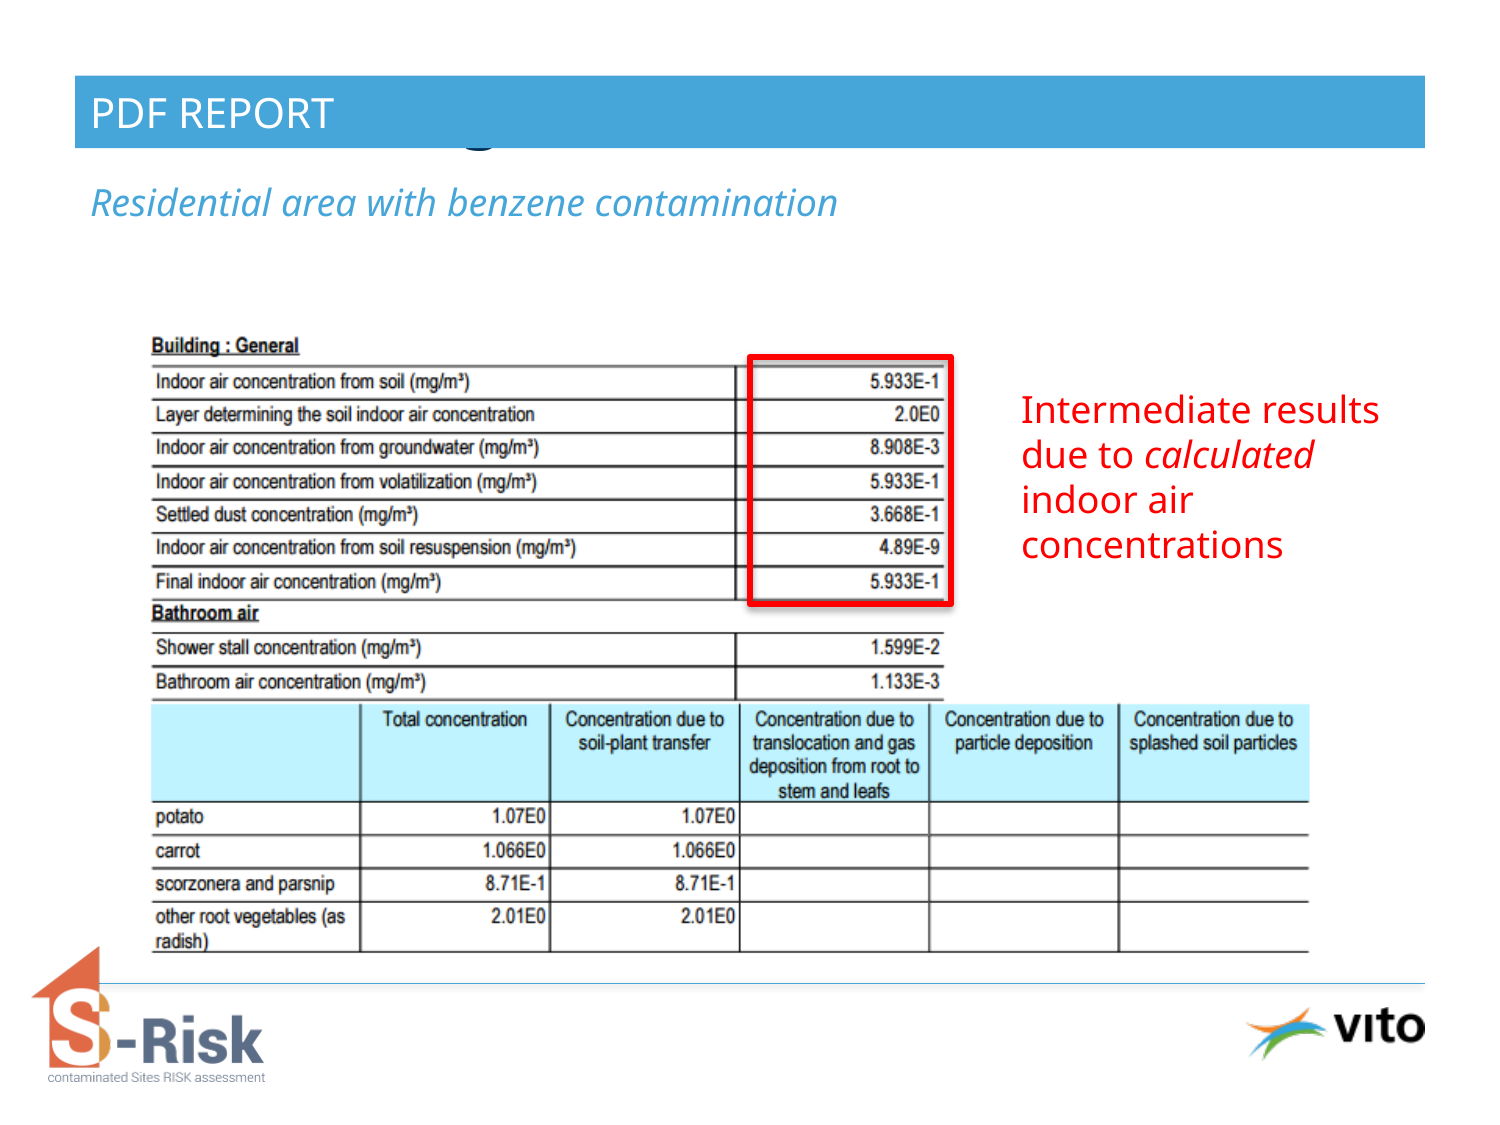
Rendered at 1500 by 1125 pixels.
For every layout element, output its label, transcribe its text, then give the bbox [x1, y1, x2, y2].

title PDF Report [75, 75, 1425, 149]
picture [1245, 1007, 1425, 1061]
picture [31, 326, 1324, 1082]
text_box Intermediate results due to calculated indoor air concentrations [1328, 378, 1400, 574]
text_box Modelconfiguratie – Results tab [74, 45, 1425, 173]
list Residential area with benzene contamination [75, 171, 1425, 289]
